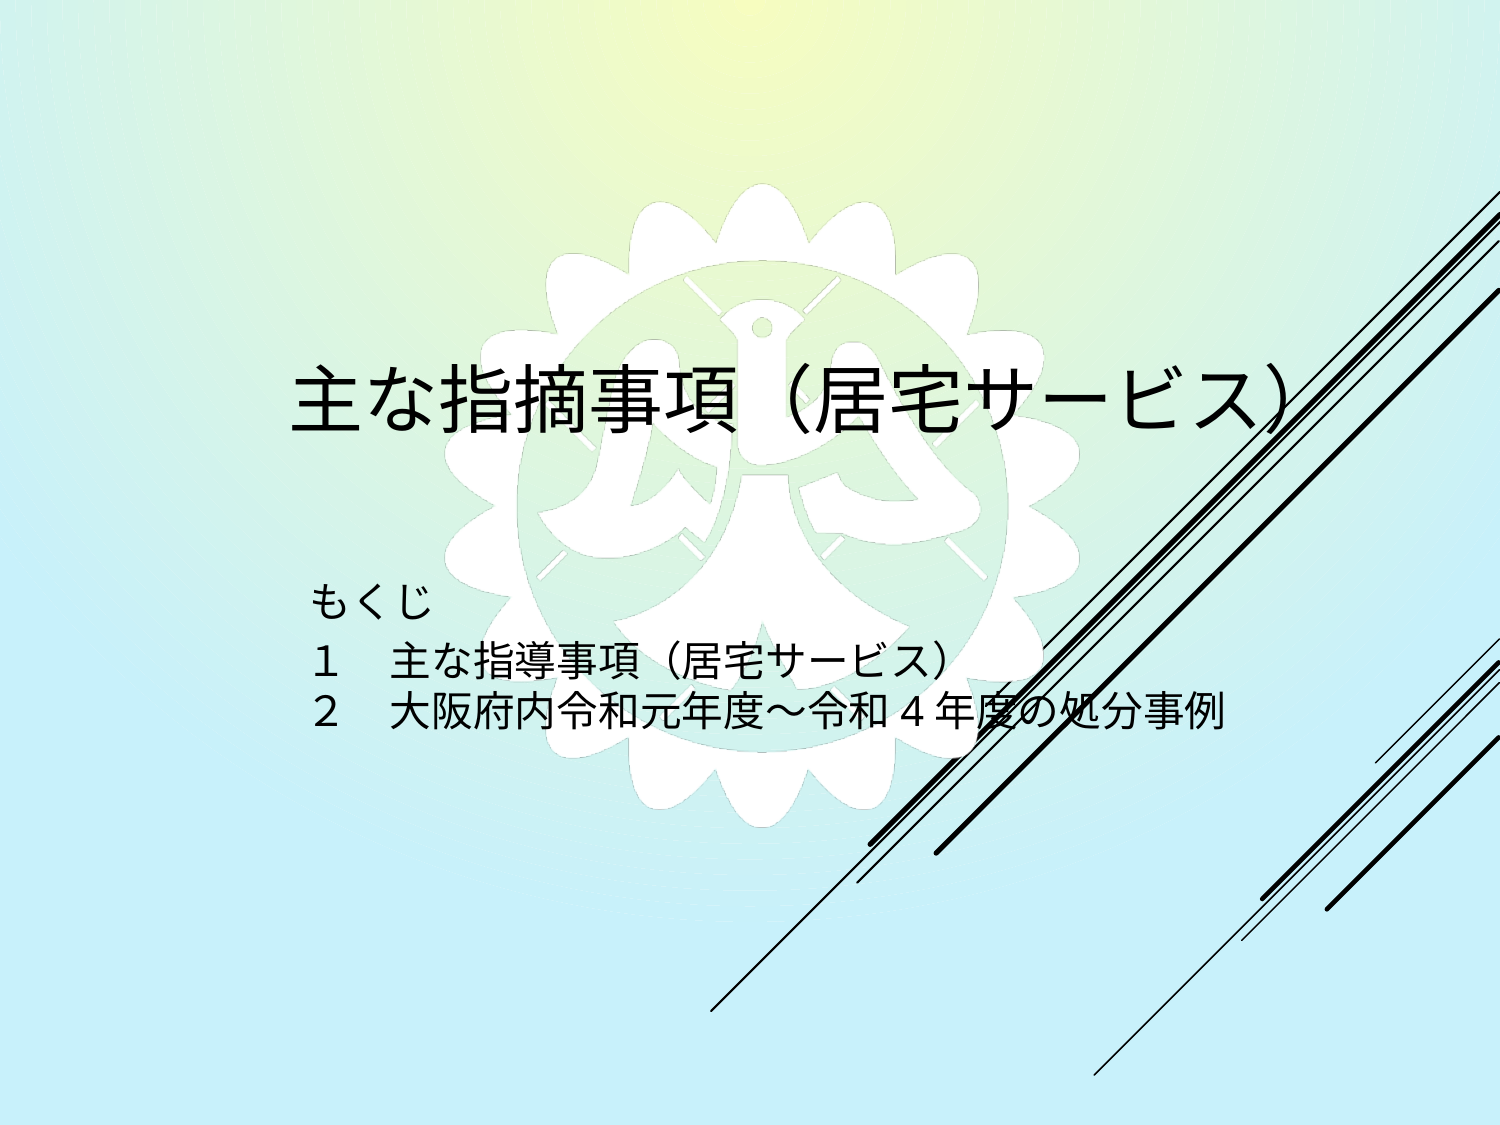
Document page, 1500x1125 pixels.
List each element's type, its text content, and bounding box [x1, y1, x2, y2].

title 主な指摘事項（居宅サービス） もくじ １ 主な指導事項（居宅サービス） ２ 大阪府内令和元年度～令和4年度の処分事例 [123, 594, 442, 833]
title 主な指摘事項（居宅サービス） もくじ １ 主な指導事項（居宅サービス） ２ 大阪府内令和元年度～令和4年度の処分事例 [1081, 594, 1447, 833]
picture [442, 176, 1081, 833]
